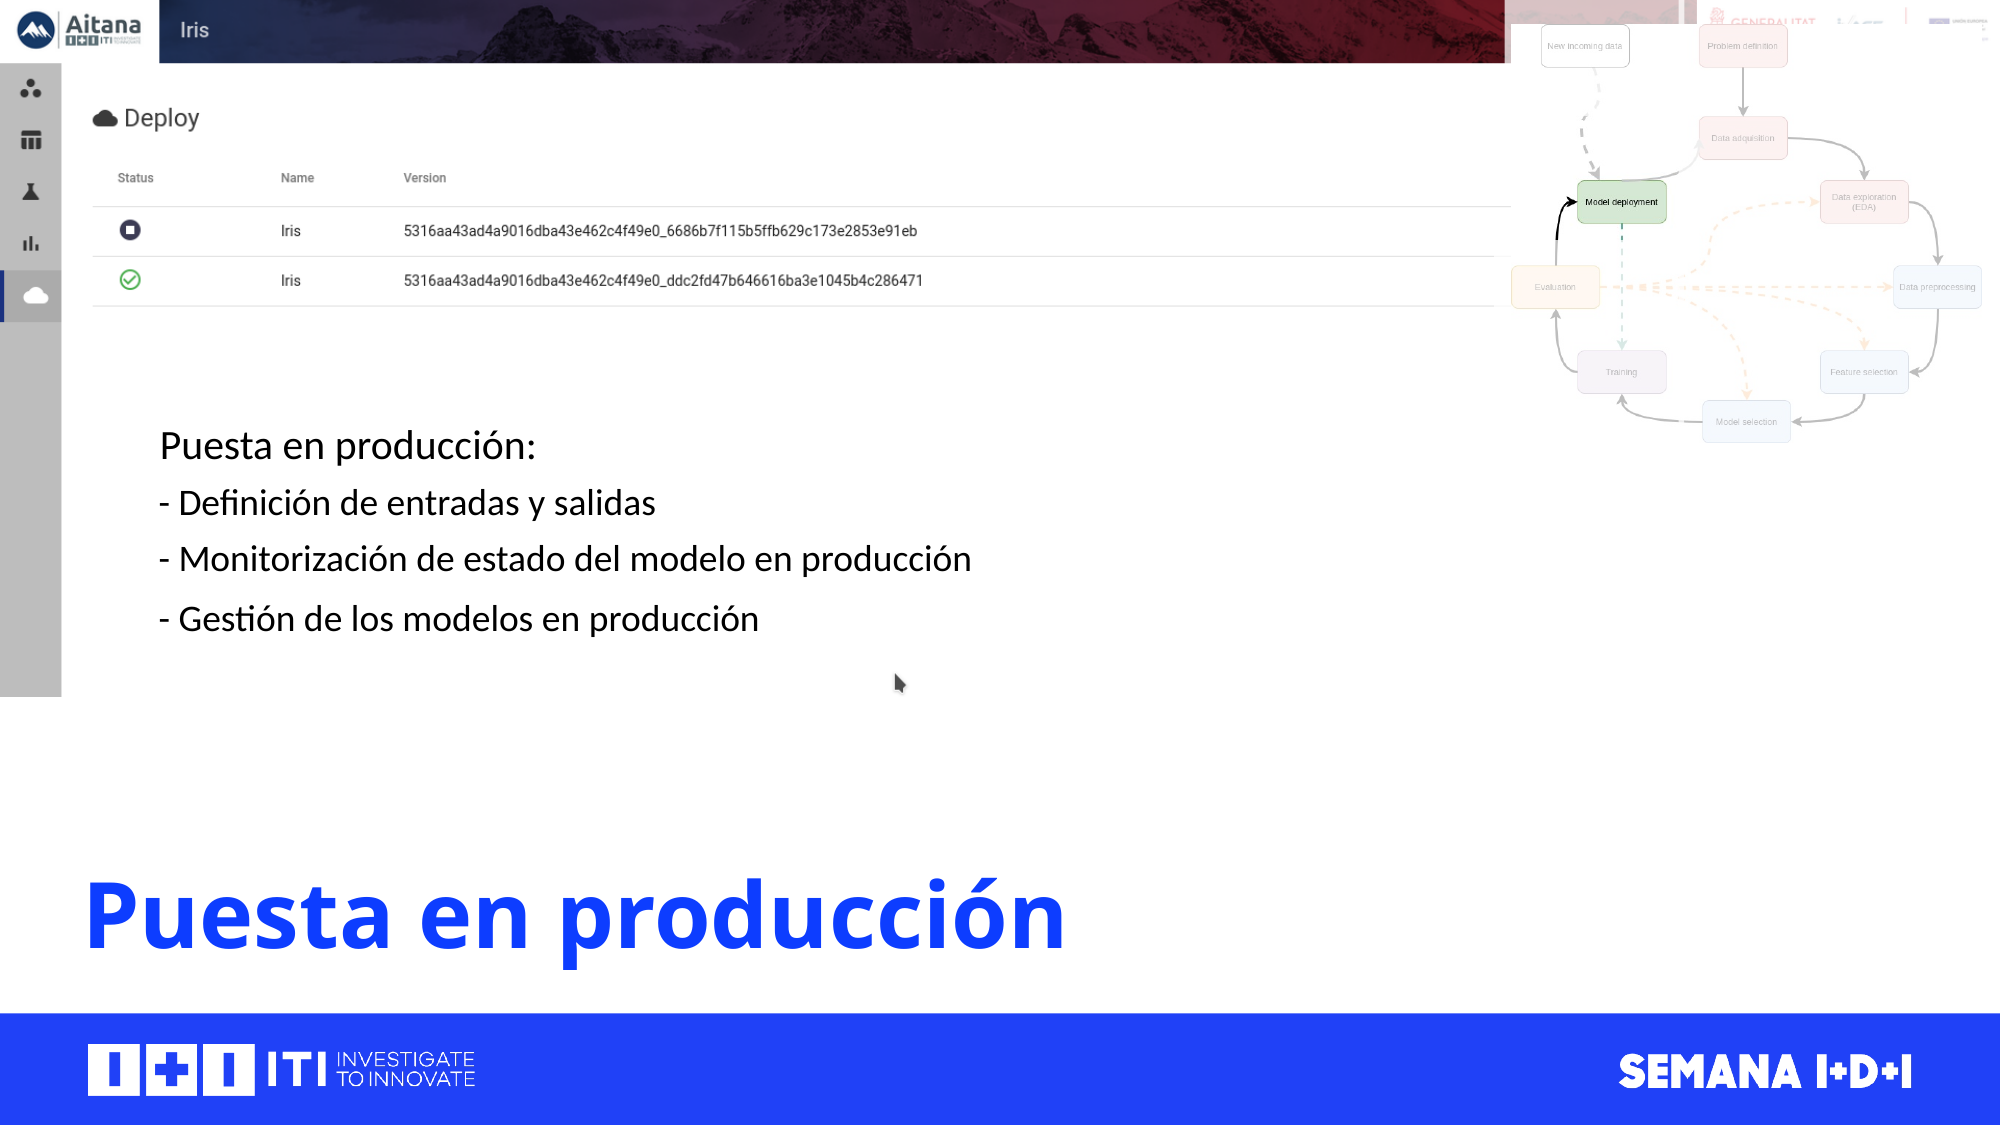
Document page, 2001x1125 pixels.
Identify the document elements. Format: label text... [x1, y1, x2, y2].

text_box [127, 409, 1140, 648]
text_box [1493, 0, 2000, 463]
picture [0, 0, 1998, 698]
picture [88, 1044, 475, 1096]
text_box Puesta en producción [67, 803, 1793, 1021]
picture [1618, 1037, 1912, 1101]
